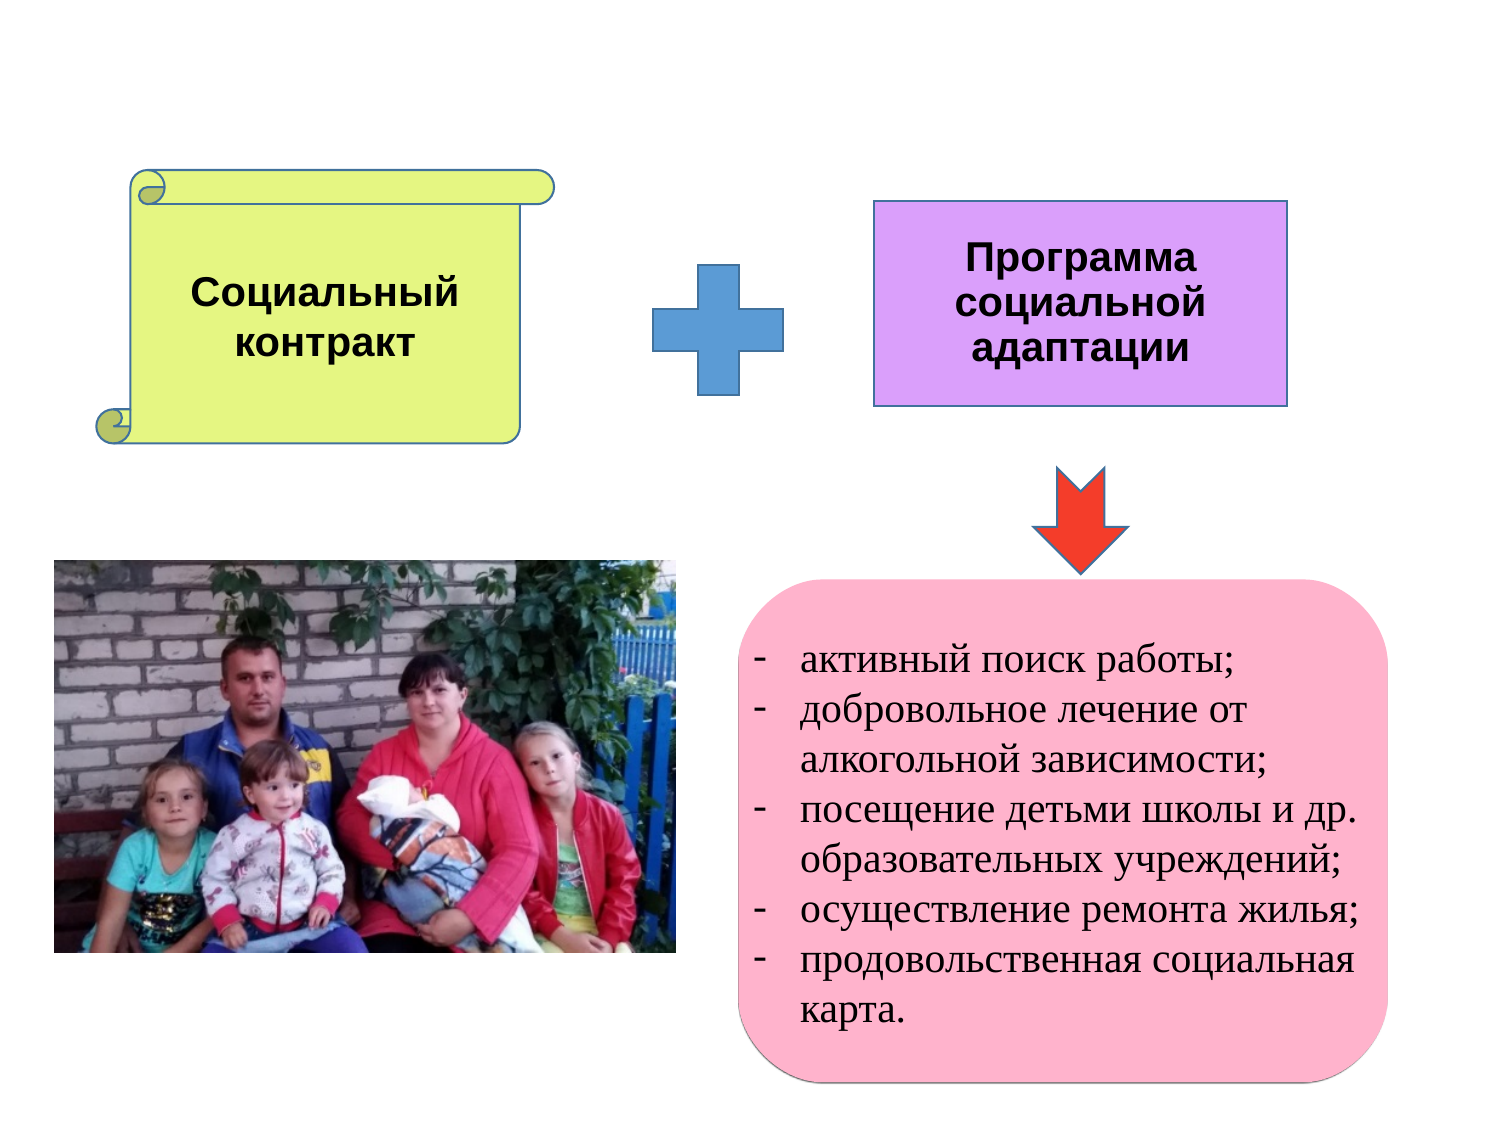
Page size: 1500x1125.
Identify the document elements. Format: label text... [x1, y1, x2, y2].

text_box [1033, 467, 1128, 575]
picture [54, 560, 676, 953]
text_box активный поиск работы; добровольное лечение от алкогольной зависимости; посещение детьми школы и др. образовательных учреждений; осуществление ремонта жилья; продовольственная социальная карта. [738, 579, 1388, 1083]
text_box [653, 265, 784, 396]
text_box Социальный контракт [96, 170, 555, 444]
text_box Программа социальной адаптации [874, 200, 1288, 406]
